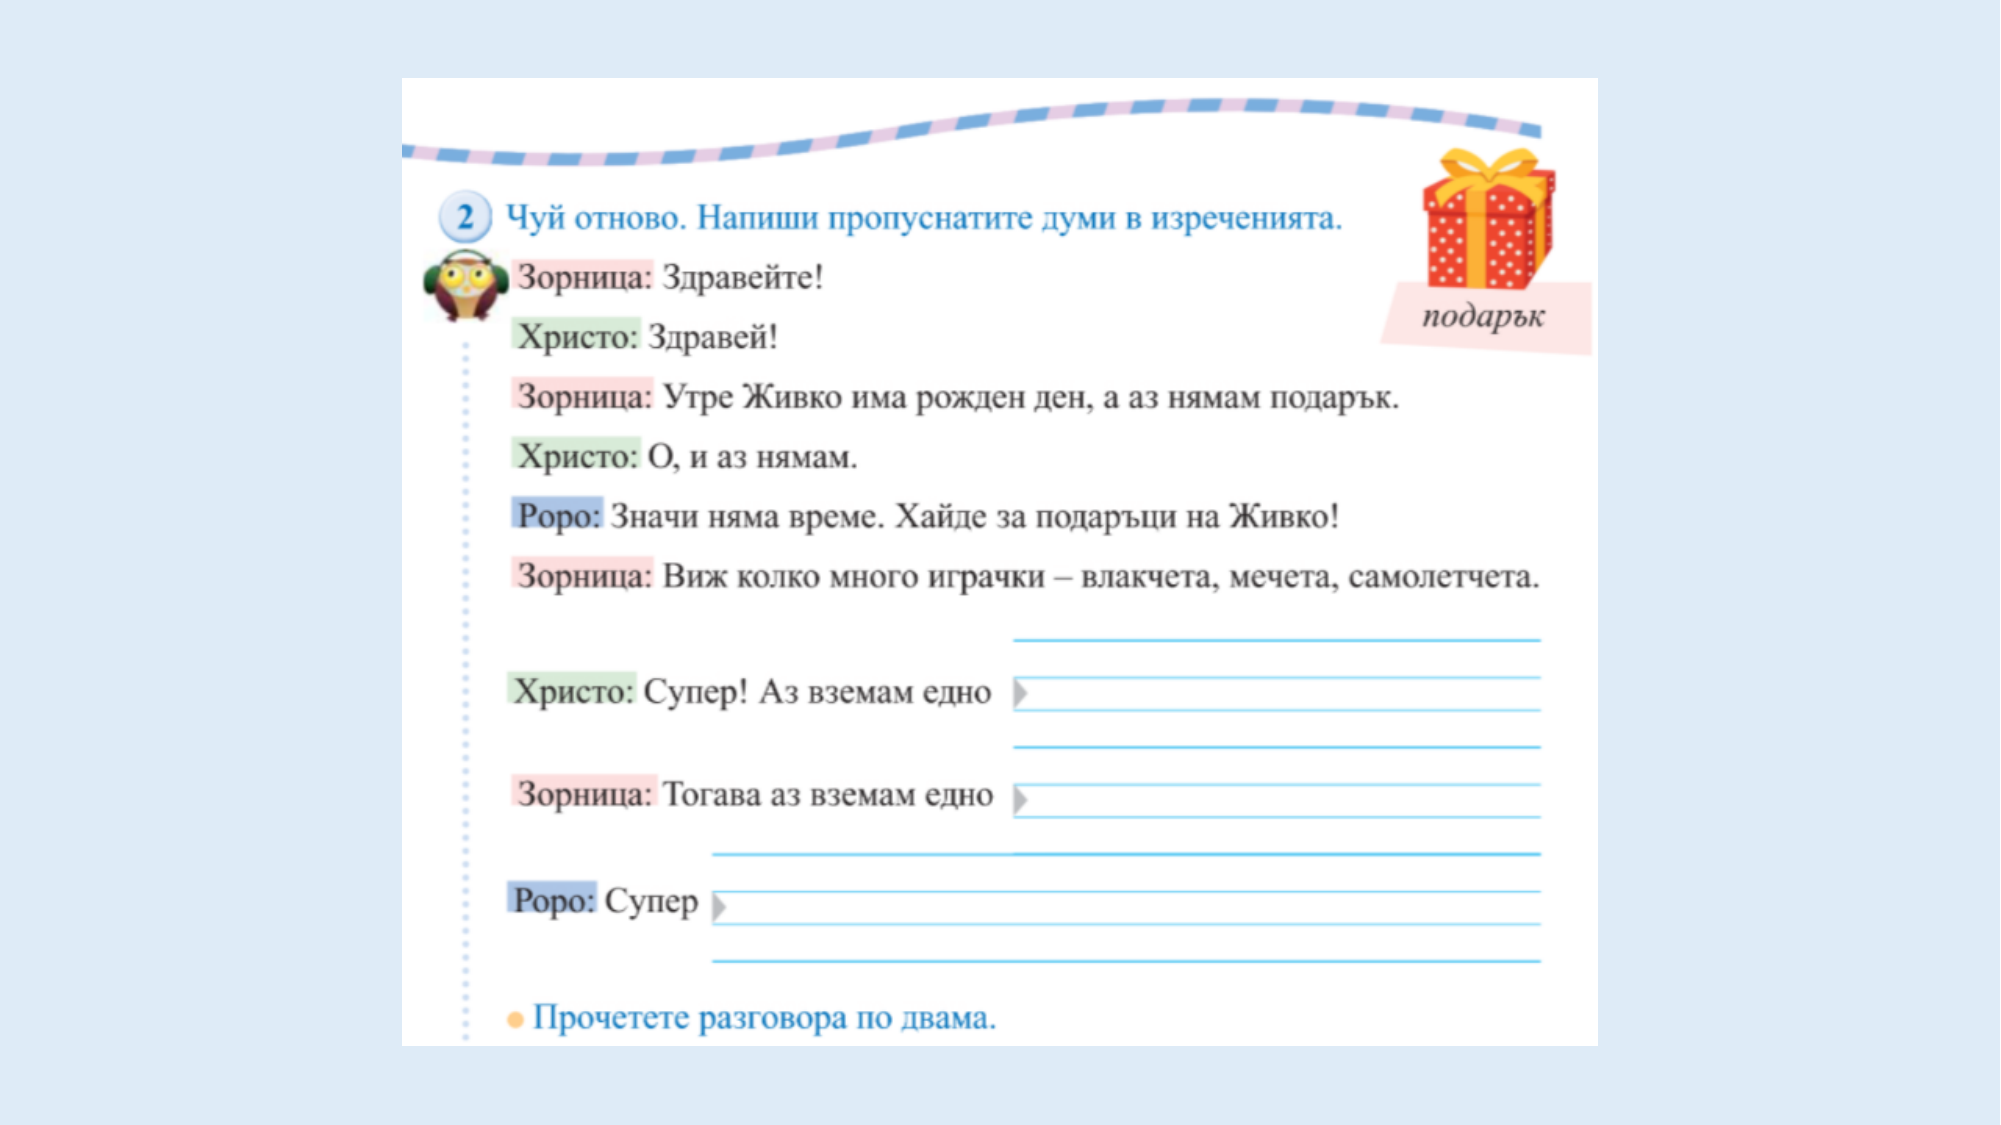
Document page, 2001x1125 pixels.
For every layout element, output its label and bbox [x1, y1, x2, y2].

picture [402, 78, 1598, 1047]
